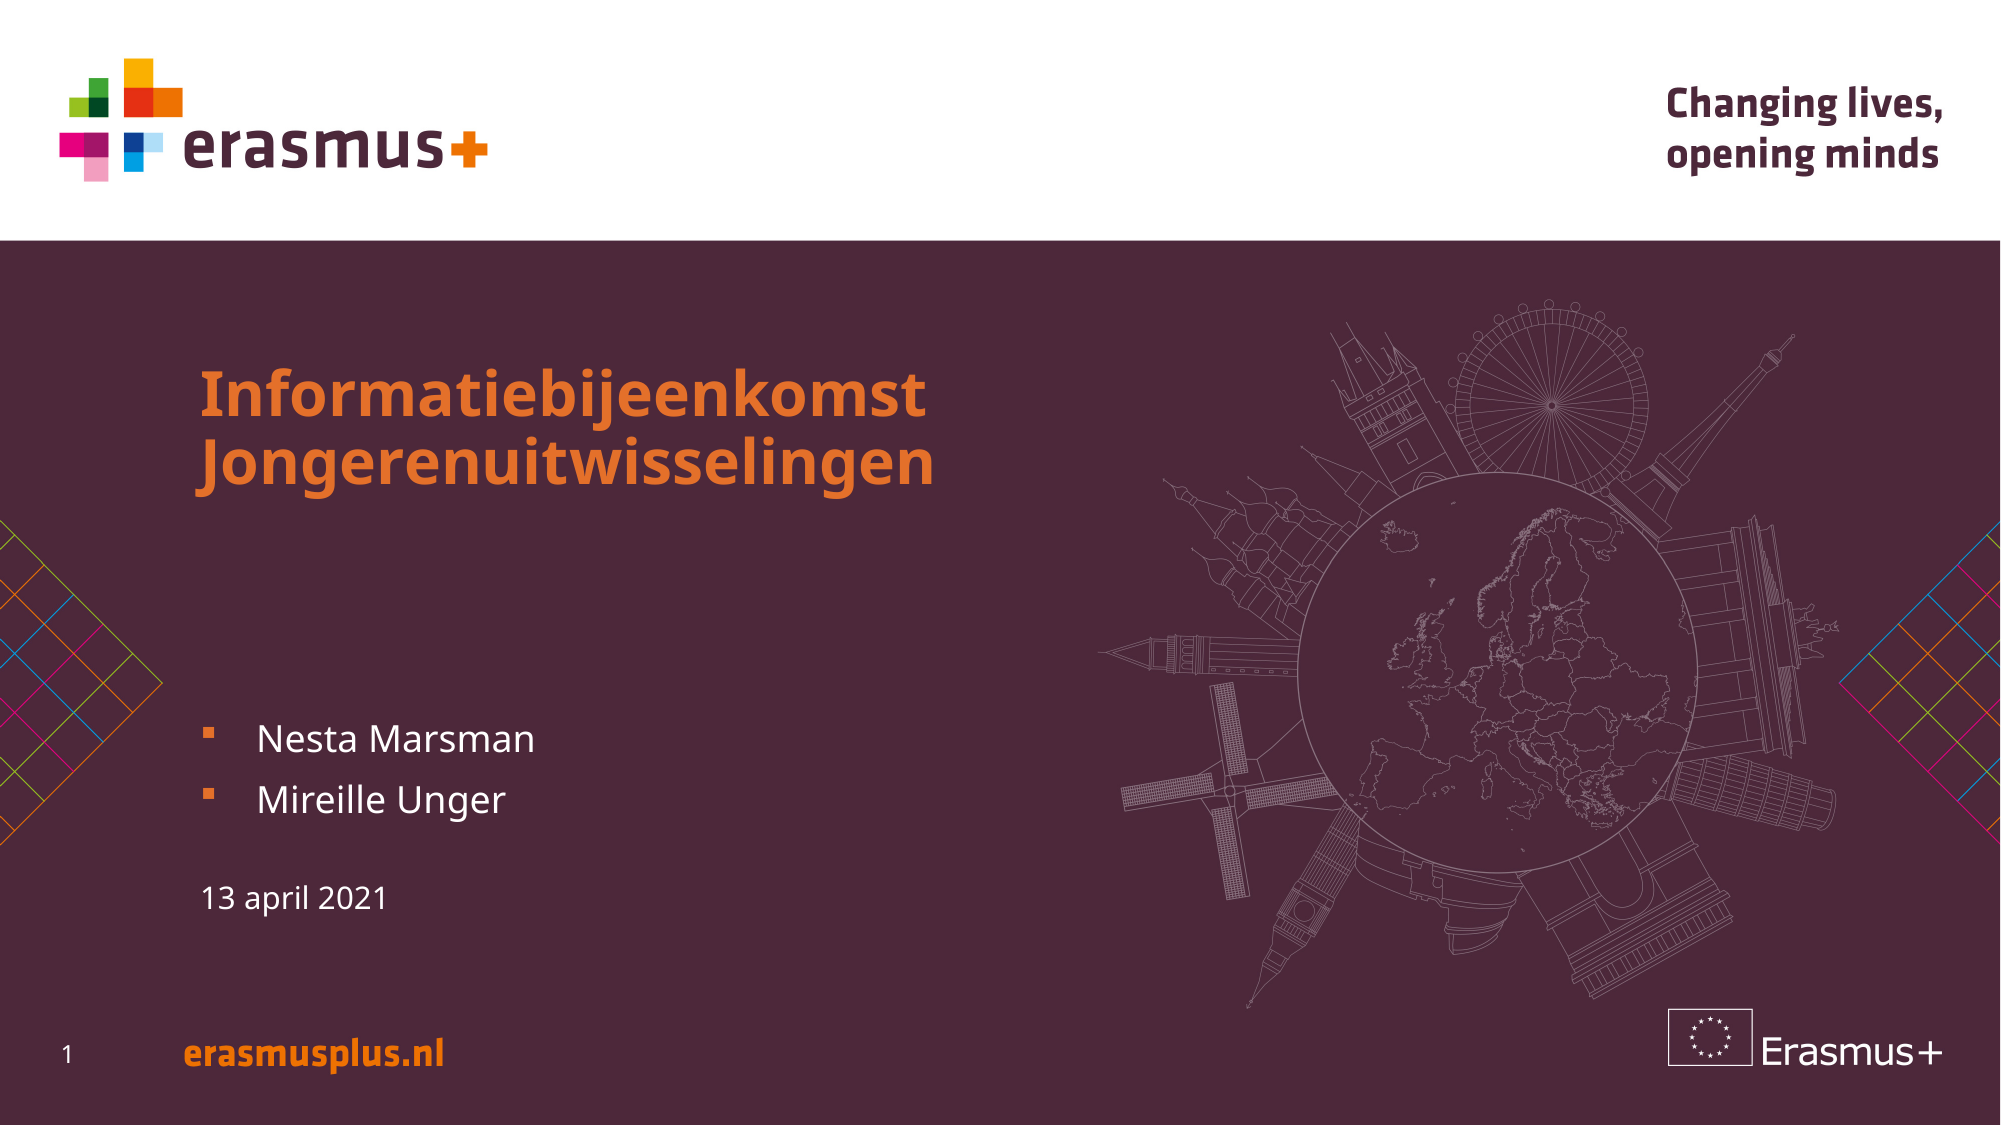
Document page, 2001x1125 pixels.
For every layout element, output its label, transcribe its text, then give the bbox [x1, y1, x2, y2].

subtitle Nesta Marsman Mireille Unger [184, 712, 1668, 839]
title Informatiebijeenkomst Jongerenuitwisselingen [184, 355, 1668, 636]
picture [0, 0, 2001, 1125]
slide_number 1 [45, 1025, 161, 1085]
picture [0, 642, 12, 665]
list 13 april 2021 [184, 875, 1668, 932]
